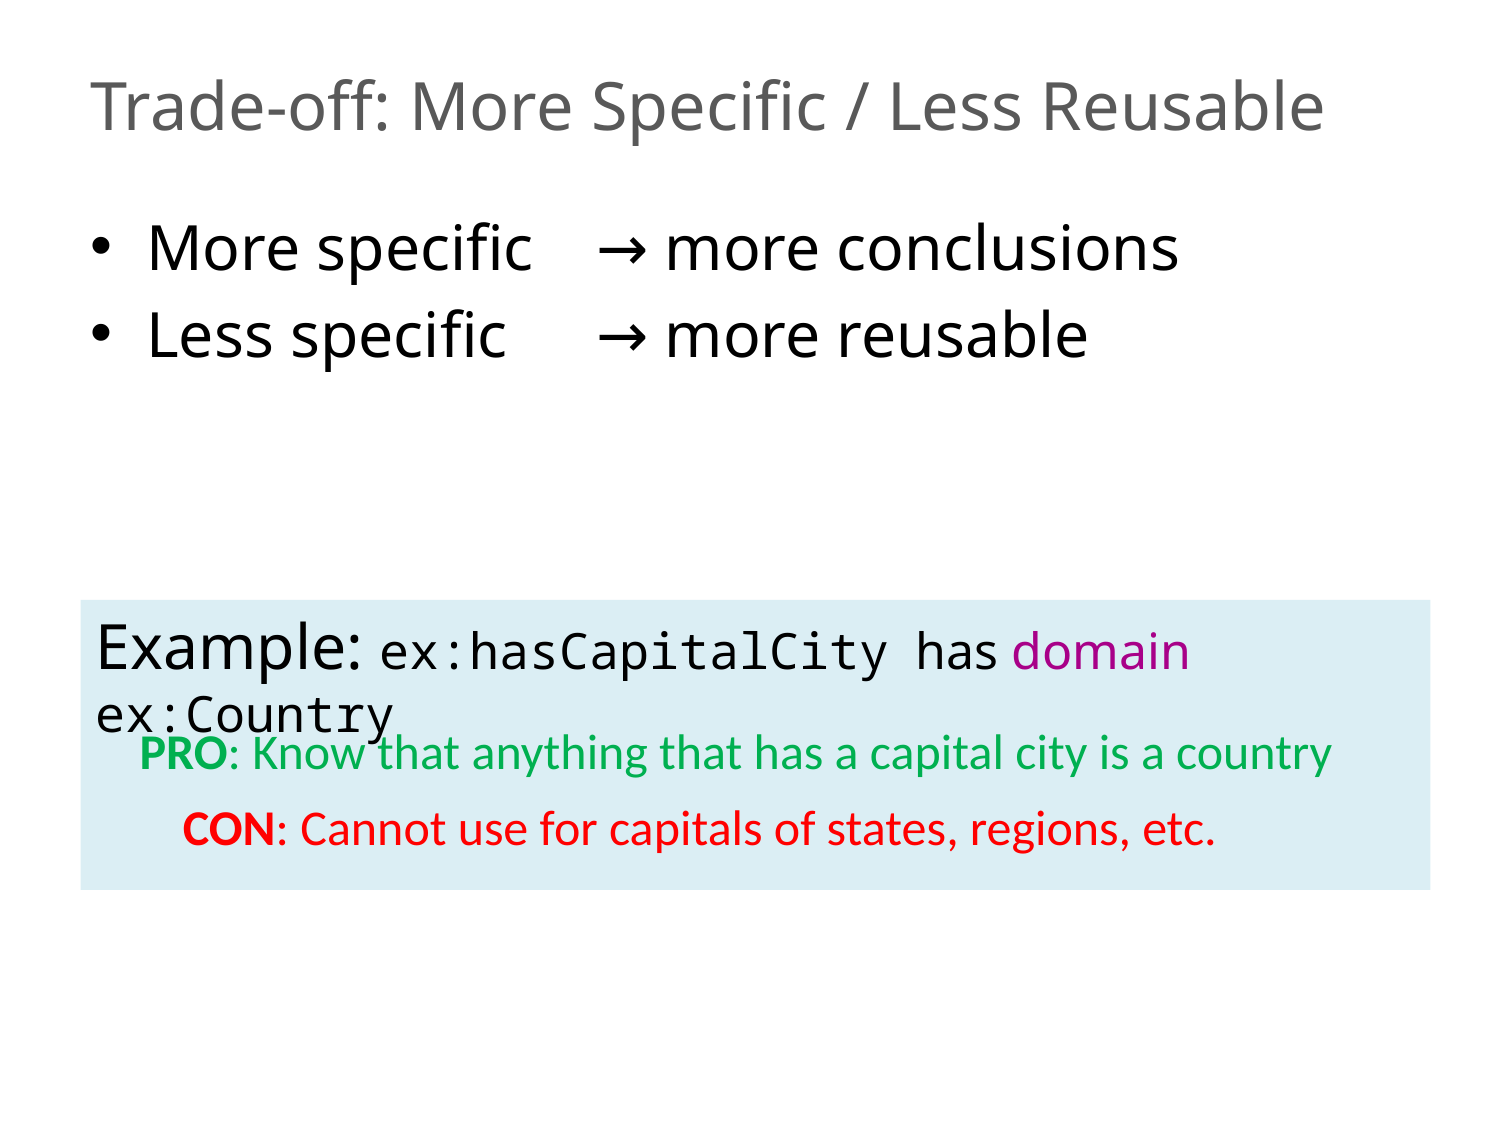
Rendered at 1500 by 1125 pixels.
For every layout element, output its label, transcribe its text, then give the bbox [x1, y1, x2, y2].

text_box CON: Cannot use for capitals of states, regions, etc. [55, 788, 1345, 863]
text_box PRO: Know that anything that has a capital city is a country [80, 712, 1393, 788]
list More specific → more conclusions Less specific → more reusable [75, 200, 1425, 400]
text_box Example: ex:hasCapitalCity has domain ex:Country [80, 599, 1431, 890]
title Trade-off: More Specific / Less Reusable [75, 45, 1425, 163]
